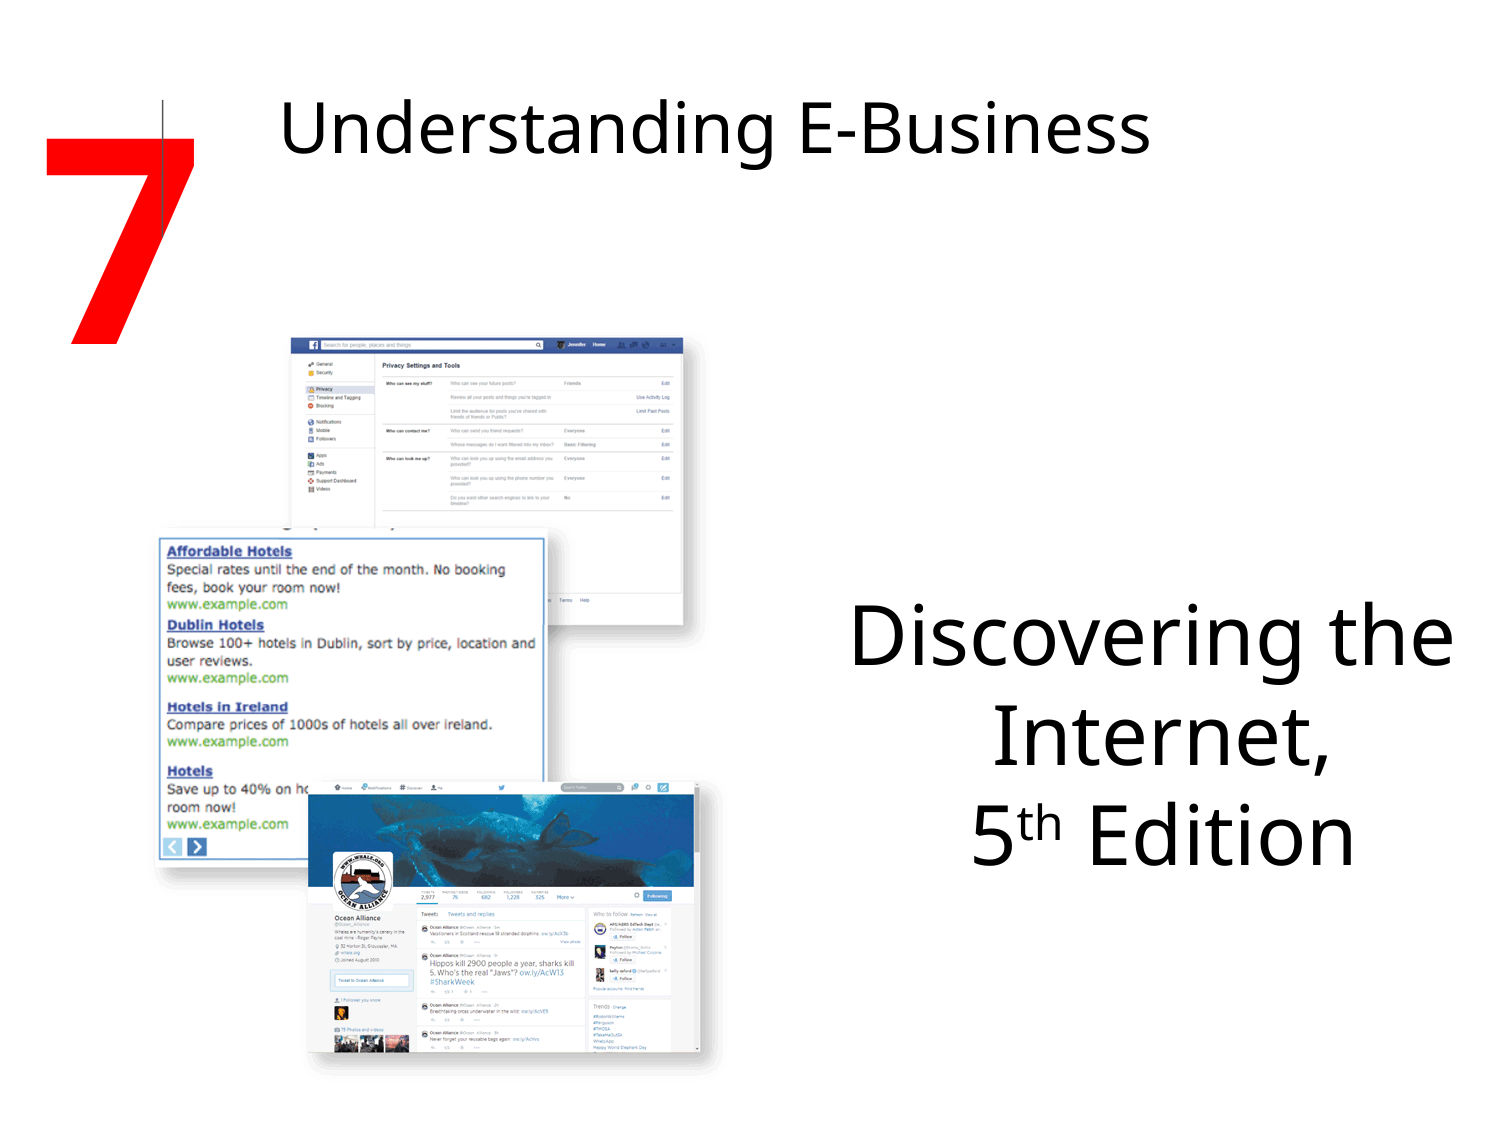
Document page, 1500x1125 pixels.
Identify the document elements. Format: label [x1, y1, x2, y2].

text_box [0, 0, 1500, 538]
picture [140, 538, 735, 1088]
